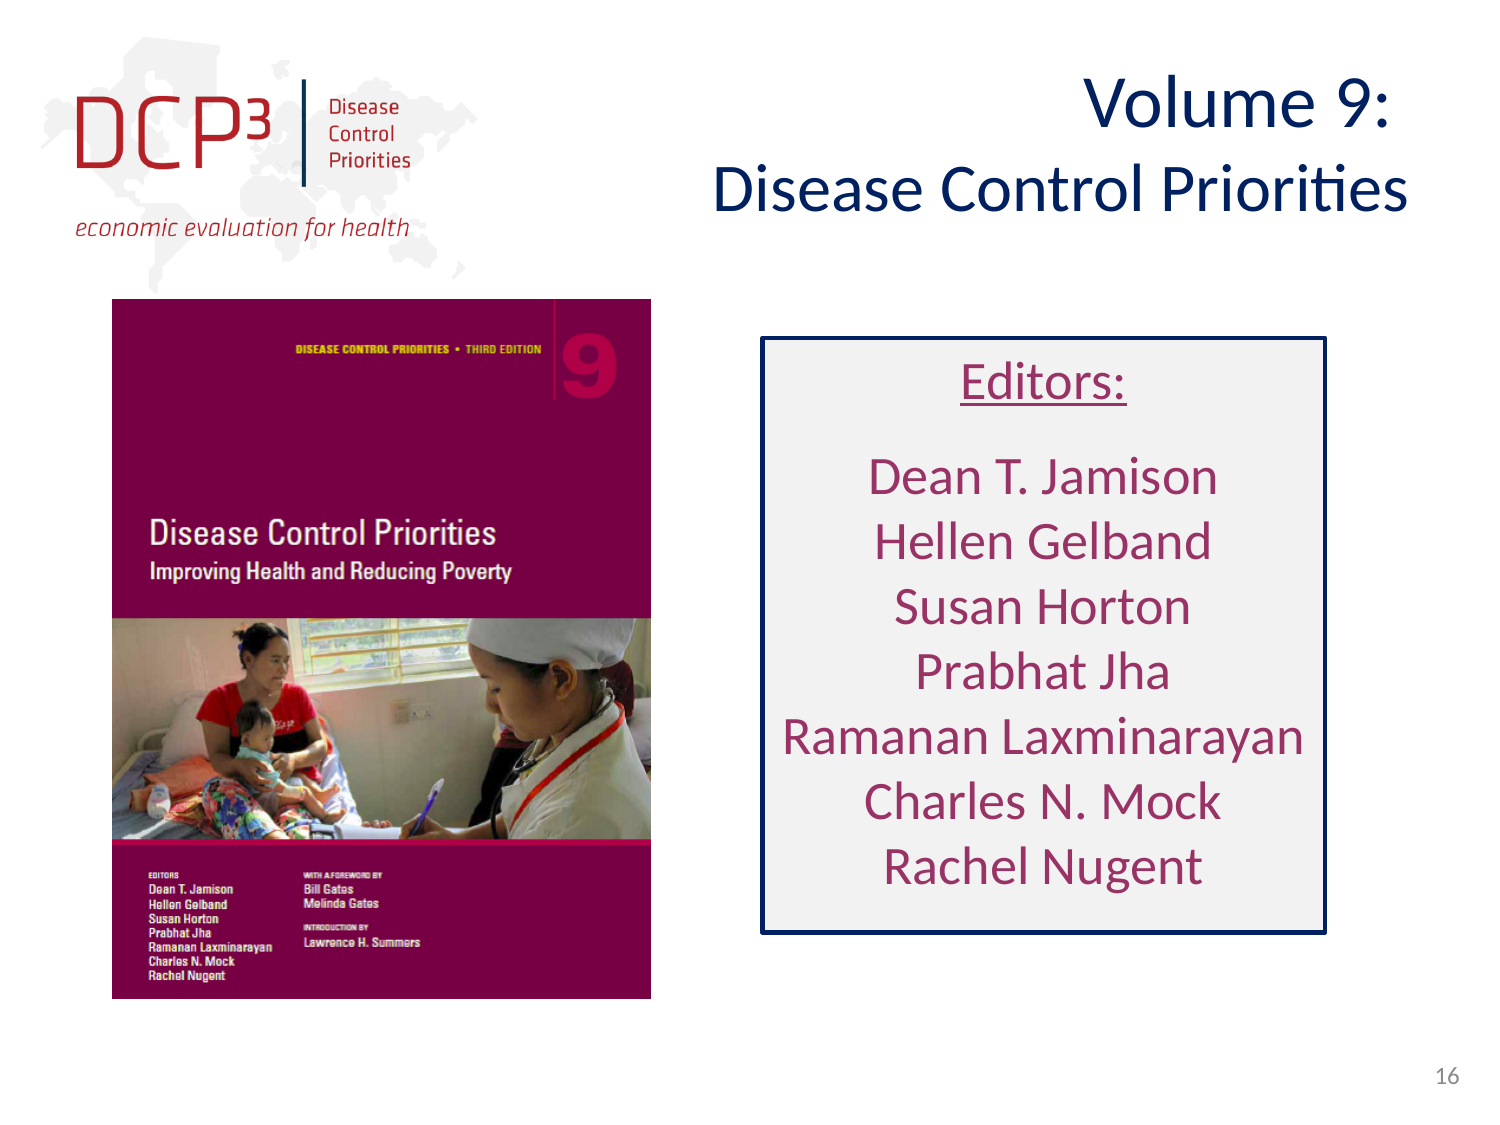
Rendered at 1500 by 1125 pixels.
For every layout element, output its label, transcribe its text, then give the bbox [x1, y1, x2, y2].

text_box Editors: Dean T. Jamison Hellen Gelband Susan Horton Prabhat Jha Ramanan Laxminarayan Charles N. Mock Rachel Nugent [762, 338, 1325, 933]
title Volume 9: Disease Control Priorities [500, 45, 1425, 233]
slide_number 16 [1125, 1044, 1475, 1105]
picture [37, 30, 651, 1000]
